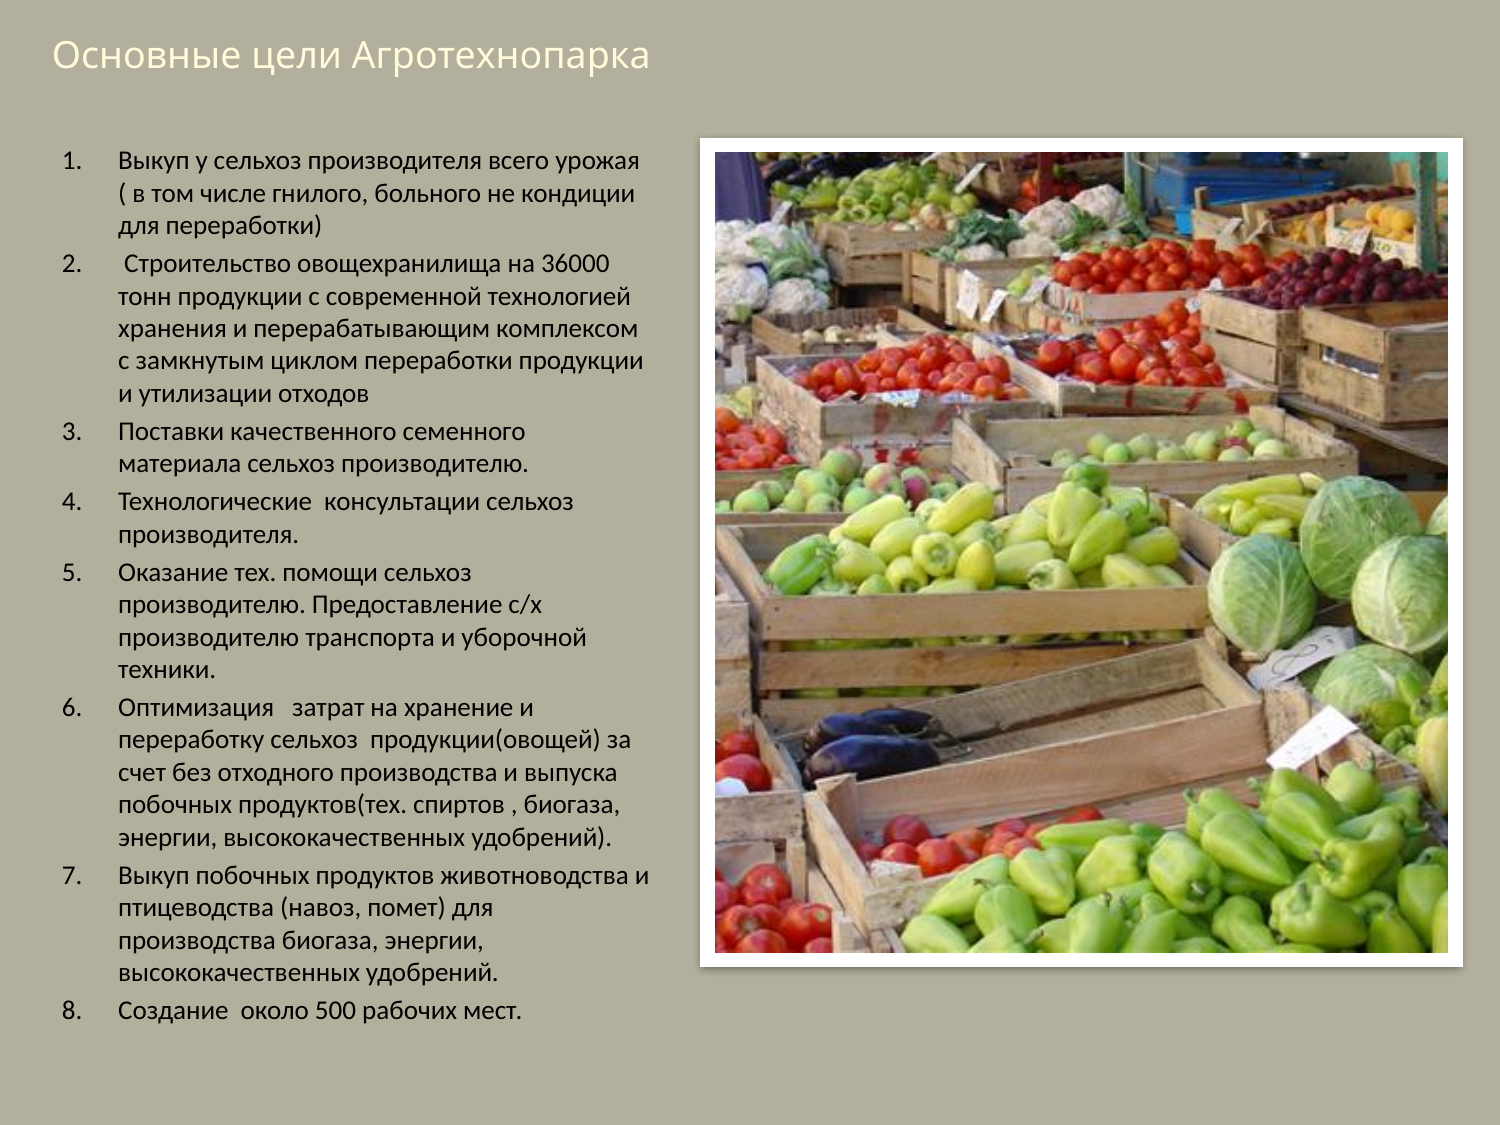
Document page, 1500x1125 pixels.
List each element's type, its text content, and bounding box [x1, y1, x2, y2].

list Выкуп у сельхоз производителя всего урожая ( в том числе гнилого, больного не кондиции для переработки) Строительство овощехранилища на 36000 тонн продукции с современной технологией хранения и перерабатывающим комплексом с замкнутым циклом переработки продукции и утилизации отходов Поставки качественного семенного материала сельхоз производителю. Технологические консультации сельхоз производителя. Оказание тех. помощи сельхоз производителю. Предоставление с/х производителю транспорта и уборочной техники. Оптимизация затрат на хранение и переработку сельхоз продукции(овощей) за счет без отходного производства и выпуска побочных продуктов(тех. спиртов , биогаза, энергии, высококачественных удобрений). Выкуп побочных продуктов животноводства и птицеводства (навоз, помет) для производства биогаза, энергии, высококачественных удобрений. Создание около 500 рабочих мест. [46, 129, 668, 1043]
text_box Основные цели Агротехнопарка [0, 23, 727, 129]
picture [714, 152, 1449, 954]
